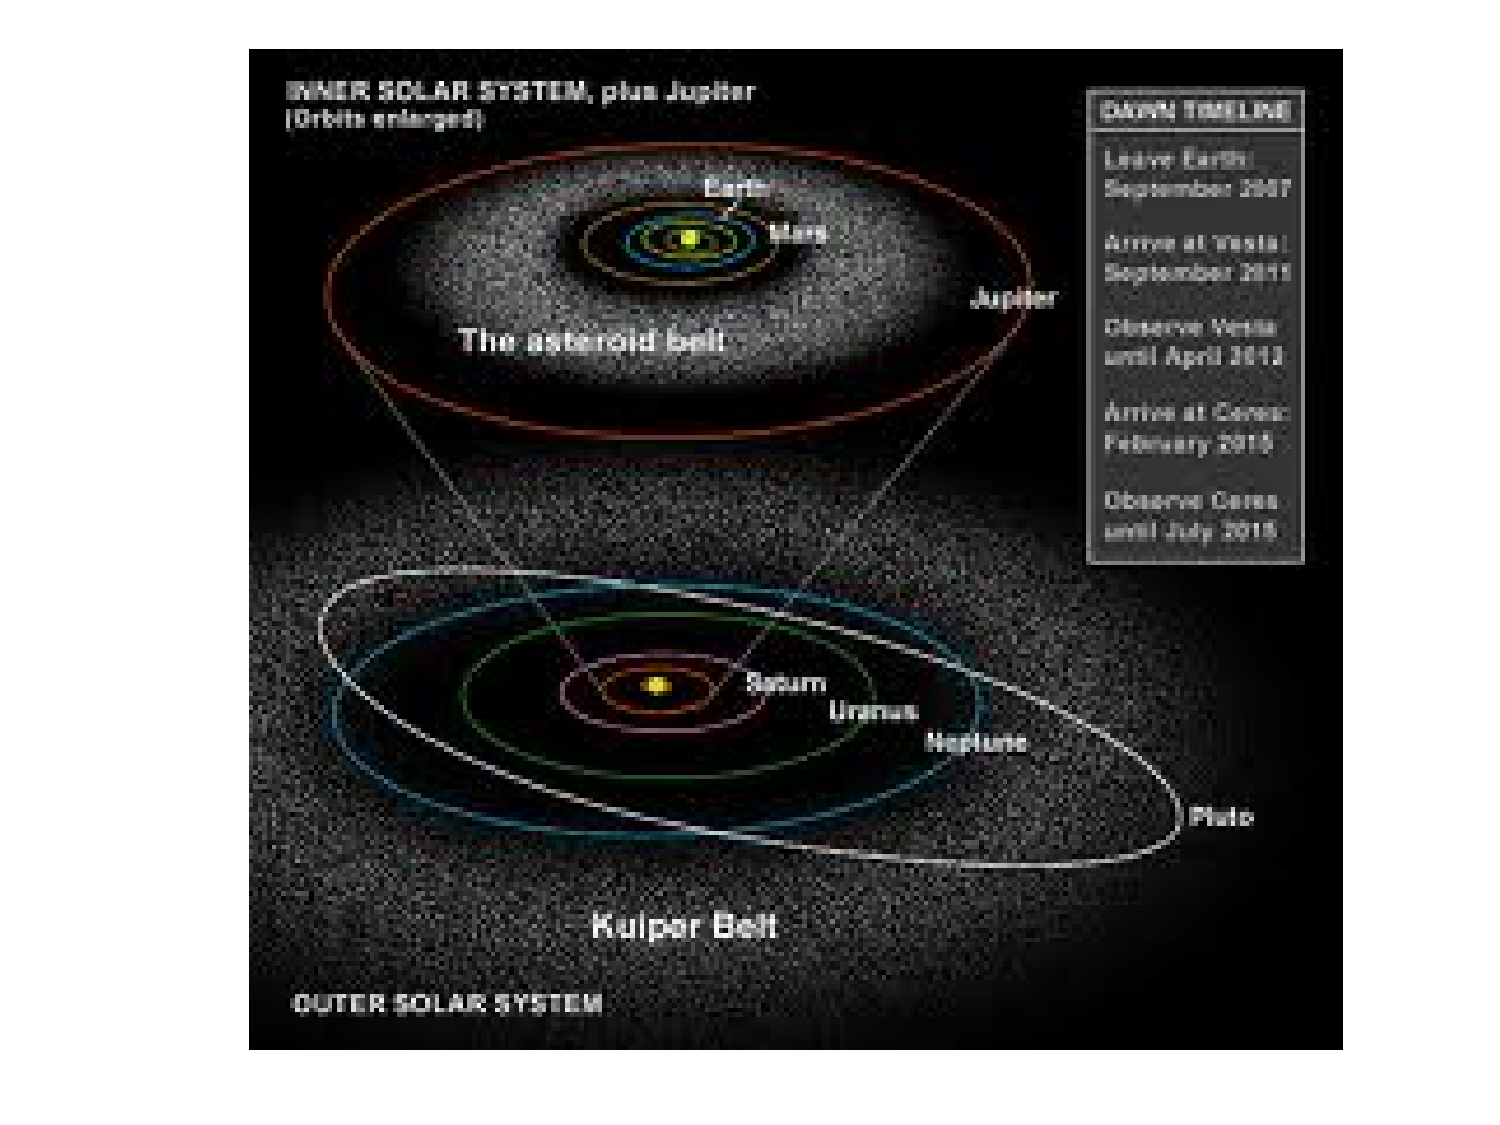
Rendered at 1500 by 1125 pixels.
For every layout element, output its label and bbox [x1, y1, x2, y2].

picture [249, 49, 1343, 1050]
